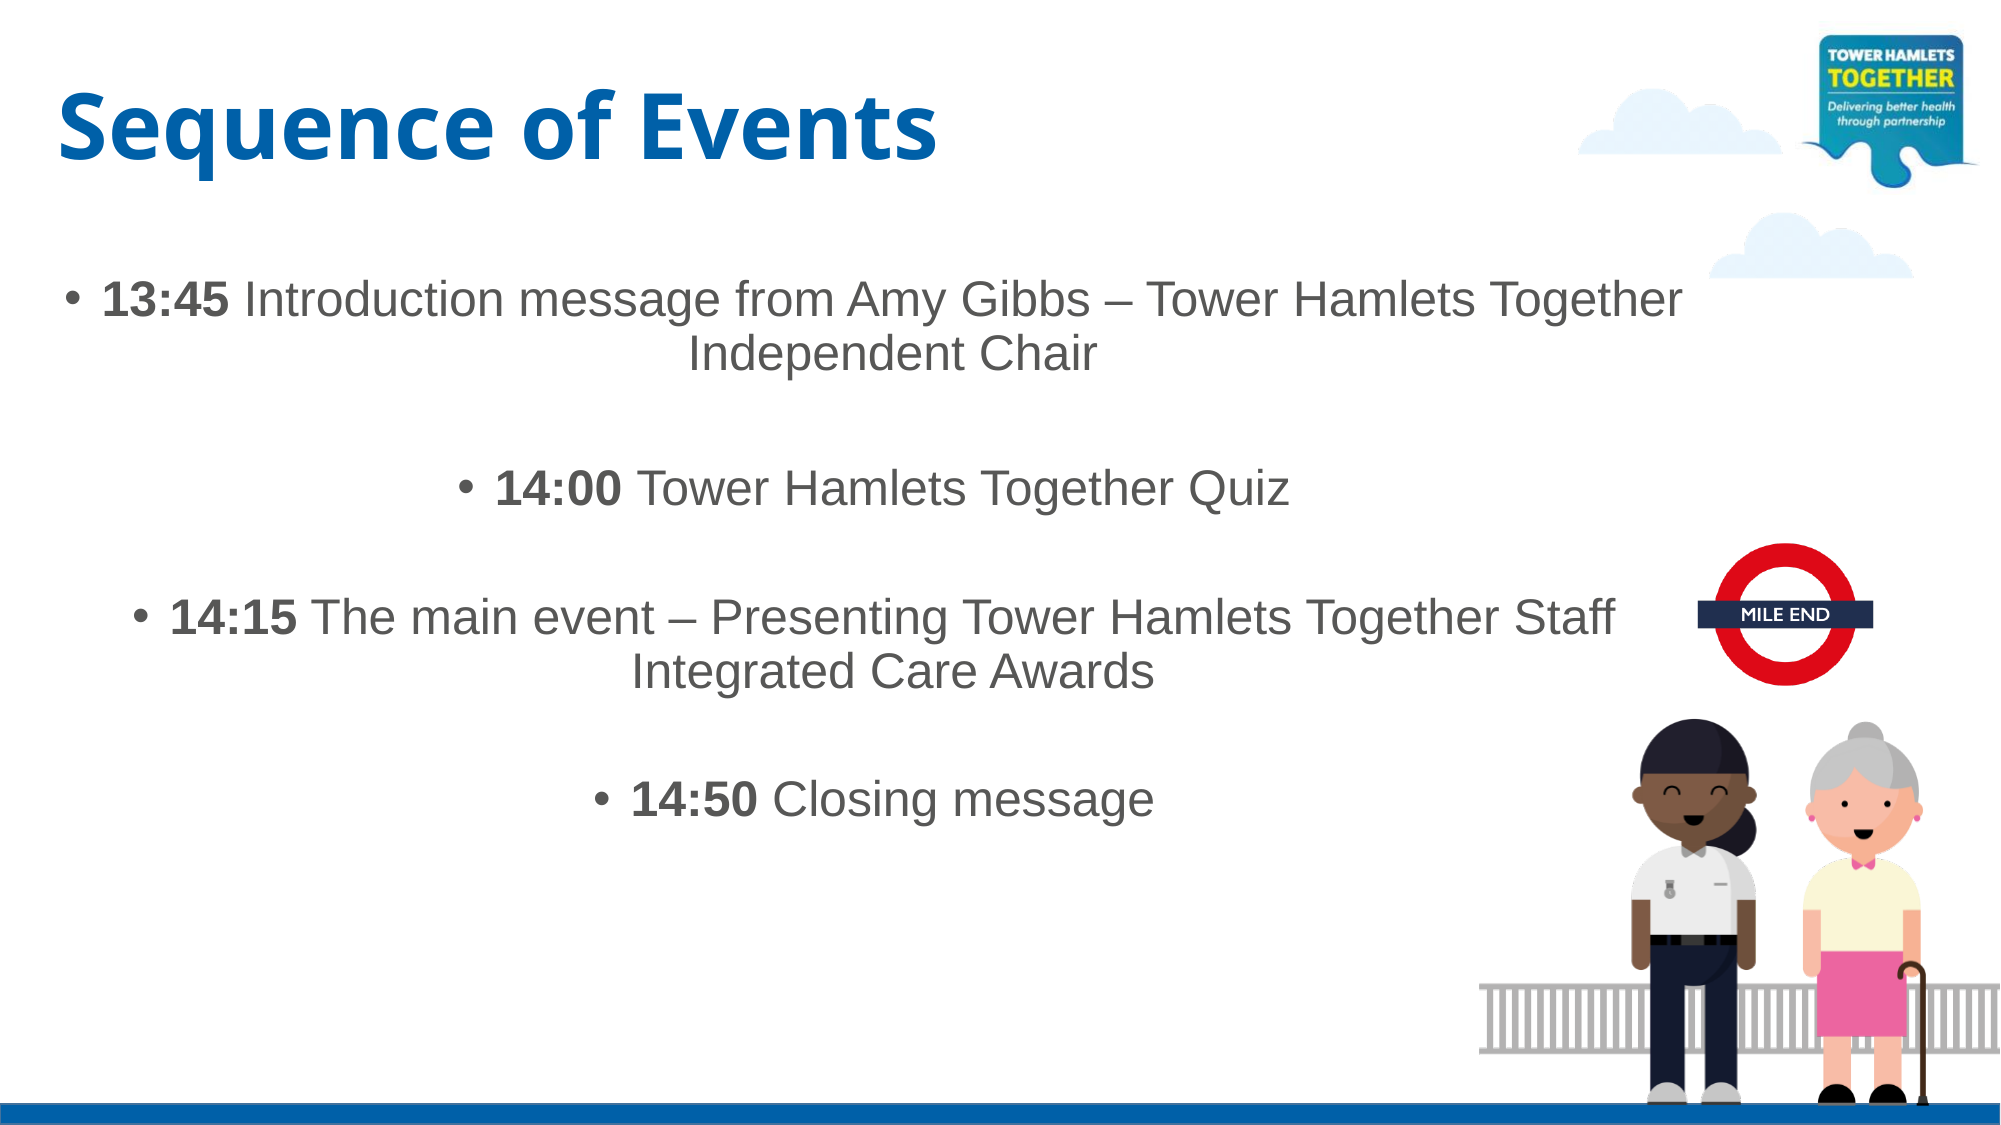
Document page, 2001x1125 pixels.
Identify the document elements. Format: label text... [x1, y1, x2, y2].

picture [1536, 21, 1992, 306]
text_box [1437, 469, 2000, 1122]
list 13:45 Introduction message from Amy Gibbs – Tower Hamlets Together Independent Chair 14:00 Tower Hamlets Together Quiz 14:15 The main event – Presenting Tower Hamlets Together Staff Integrated Care Awards 14:50 Closing message [46, 265, 1703, 980]
text_box Sequence of Events [42, 60, 1252, 186]
